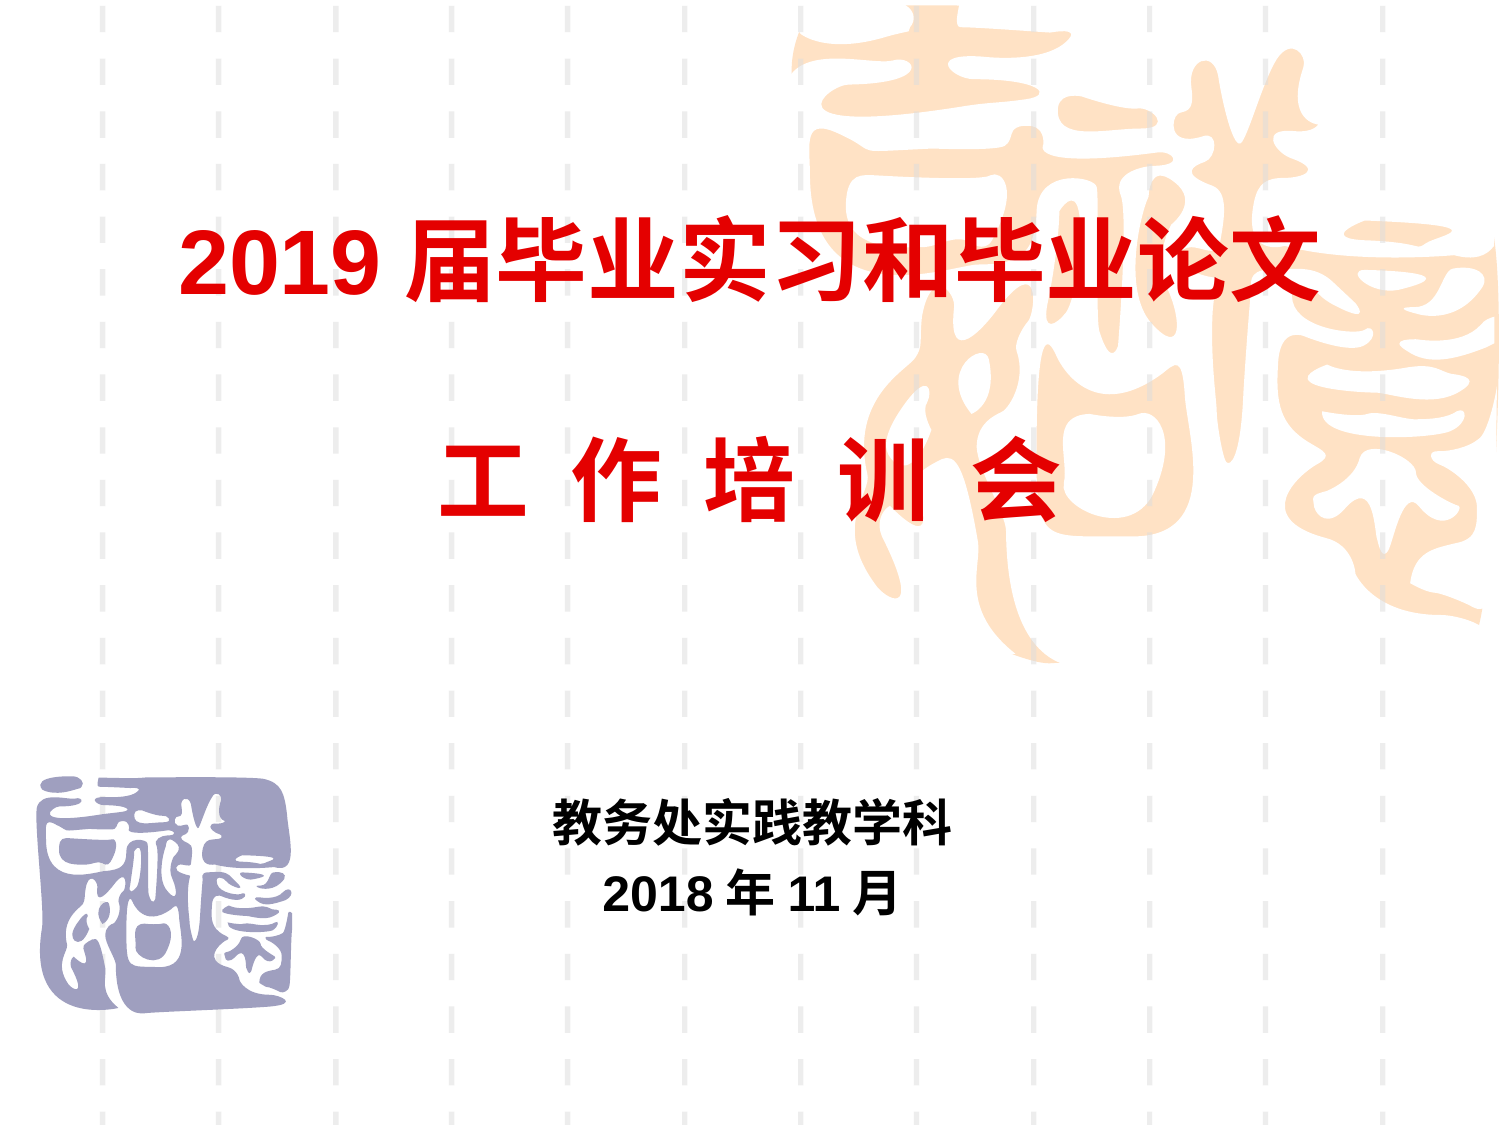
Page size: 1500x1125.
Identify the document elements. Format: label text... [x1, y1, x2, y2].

title 2019届毕业实习和毕业论文 工 作 培 训 会 [112, 265, 1388, 581]
subtitle 教务处实践教学科 2018年11月 [253, 703, 1252, 875]
